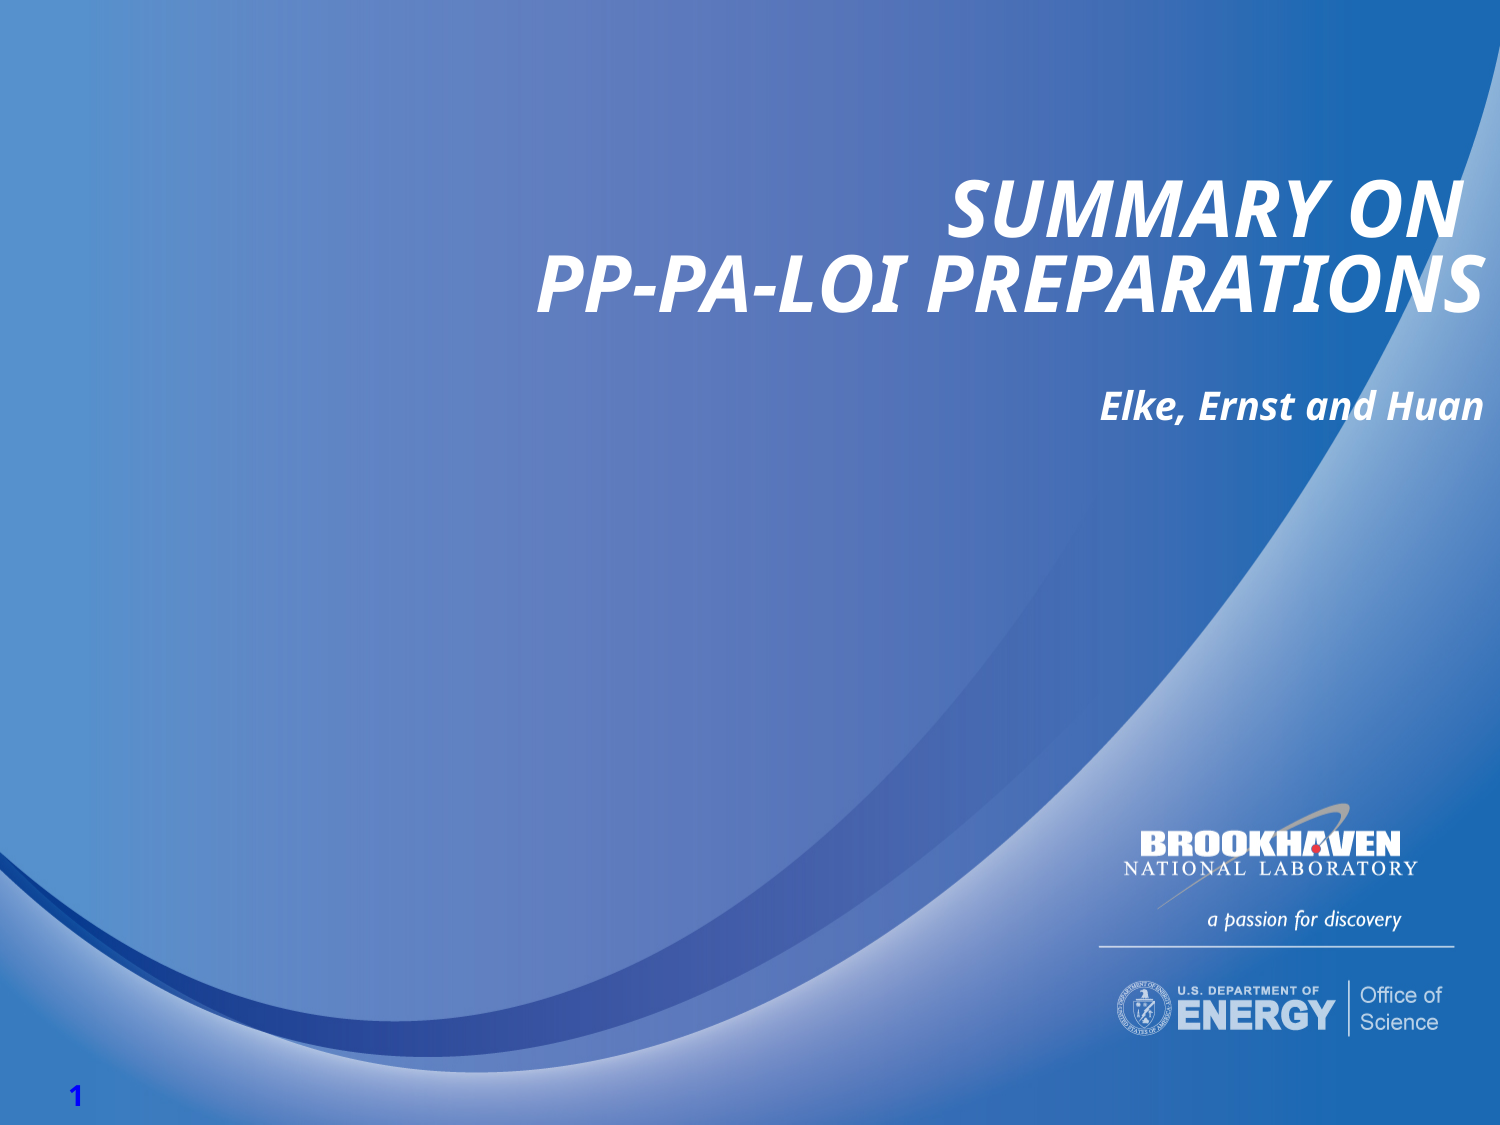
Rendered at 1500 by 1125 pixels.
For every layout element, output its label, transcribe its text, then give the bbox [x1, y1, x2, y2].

subtitle Elke, Ernst and Huan [79, 373, 1500, 537]
slide_number 1 [0, 1064, 101, 1125]
picture [0, 0, 1500, 1125]
title Summary on pp-pA-LoI PreParationS [79, 73, 1500, 336]
